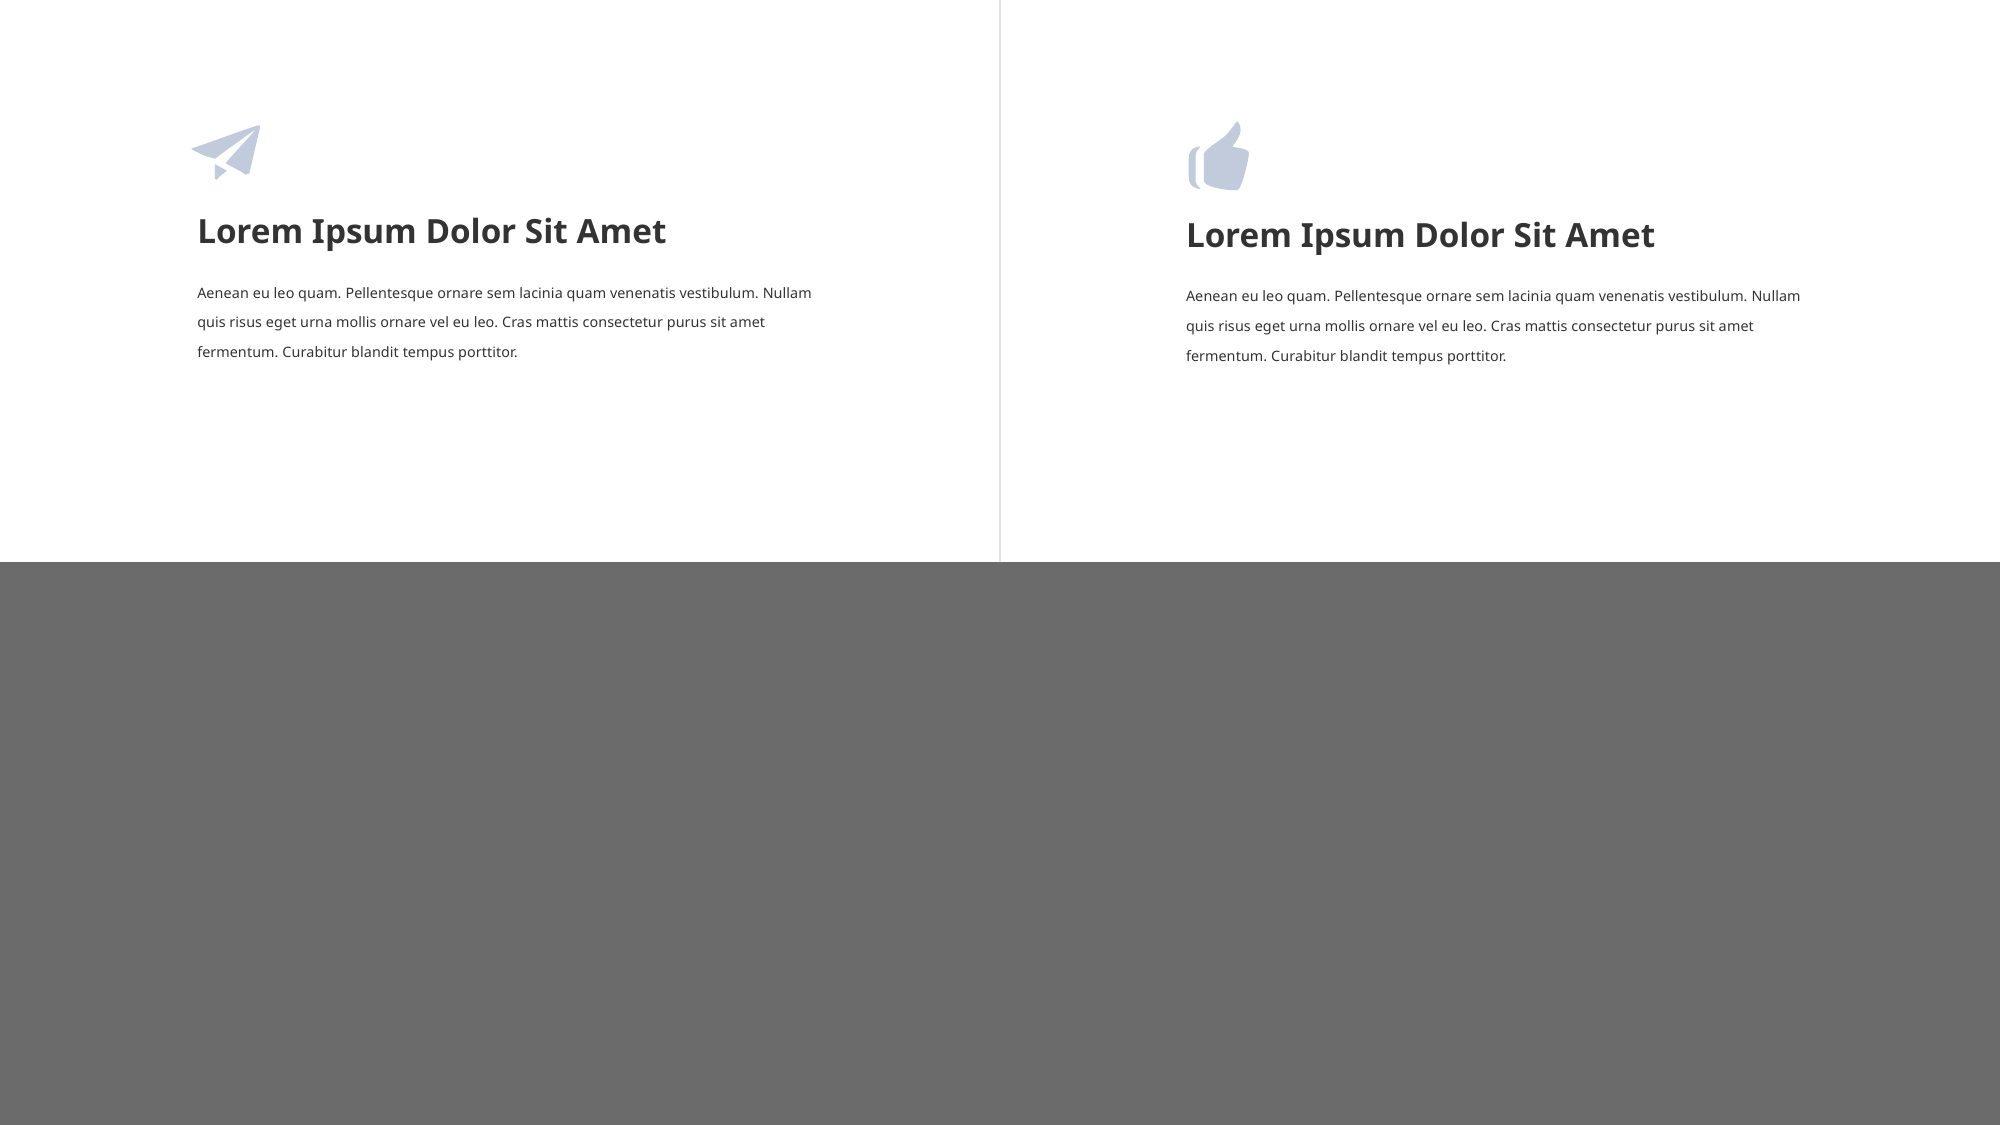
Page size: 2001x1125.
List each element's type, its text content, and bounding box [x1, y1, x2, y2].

text_box [1188, 146, 1201, 189]
text_box Aenean eu leo quam. Pellentesque ornare sem lacinia quam venenatis vestibulum. Nullam quis risus eget urna mollis ornare vel eu leo. Cras mattis consectetur purus sit amet fermentum. Curabitur blandit tempus porttitor. [1180, 278, 1824, 440]
text_box Lorem Ipsum Dolor Sit Amet [1180, 208, 1777, 260]
picture [0, 561, 2000, 1125]
text_box Lorem Ipsum Dolor Sit Amet [191, 204, 788, 256]
text_box [191, 125, 261, 175]
text_box [1203, 121, 1249, 191]
text_box Aenean eu leo quam. Pellentesque ornare sem lacinia quam venenatis vestibulum. Nullam quis risus eget urna mollis ornare vel eu leo. Cras mattis consectetur purus sit amet fermentum. Curabitur blandit tempus porttitor. [191, 274, 835, 437]
text_box [214, 164, 227, 181]
